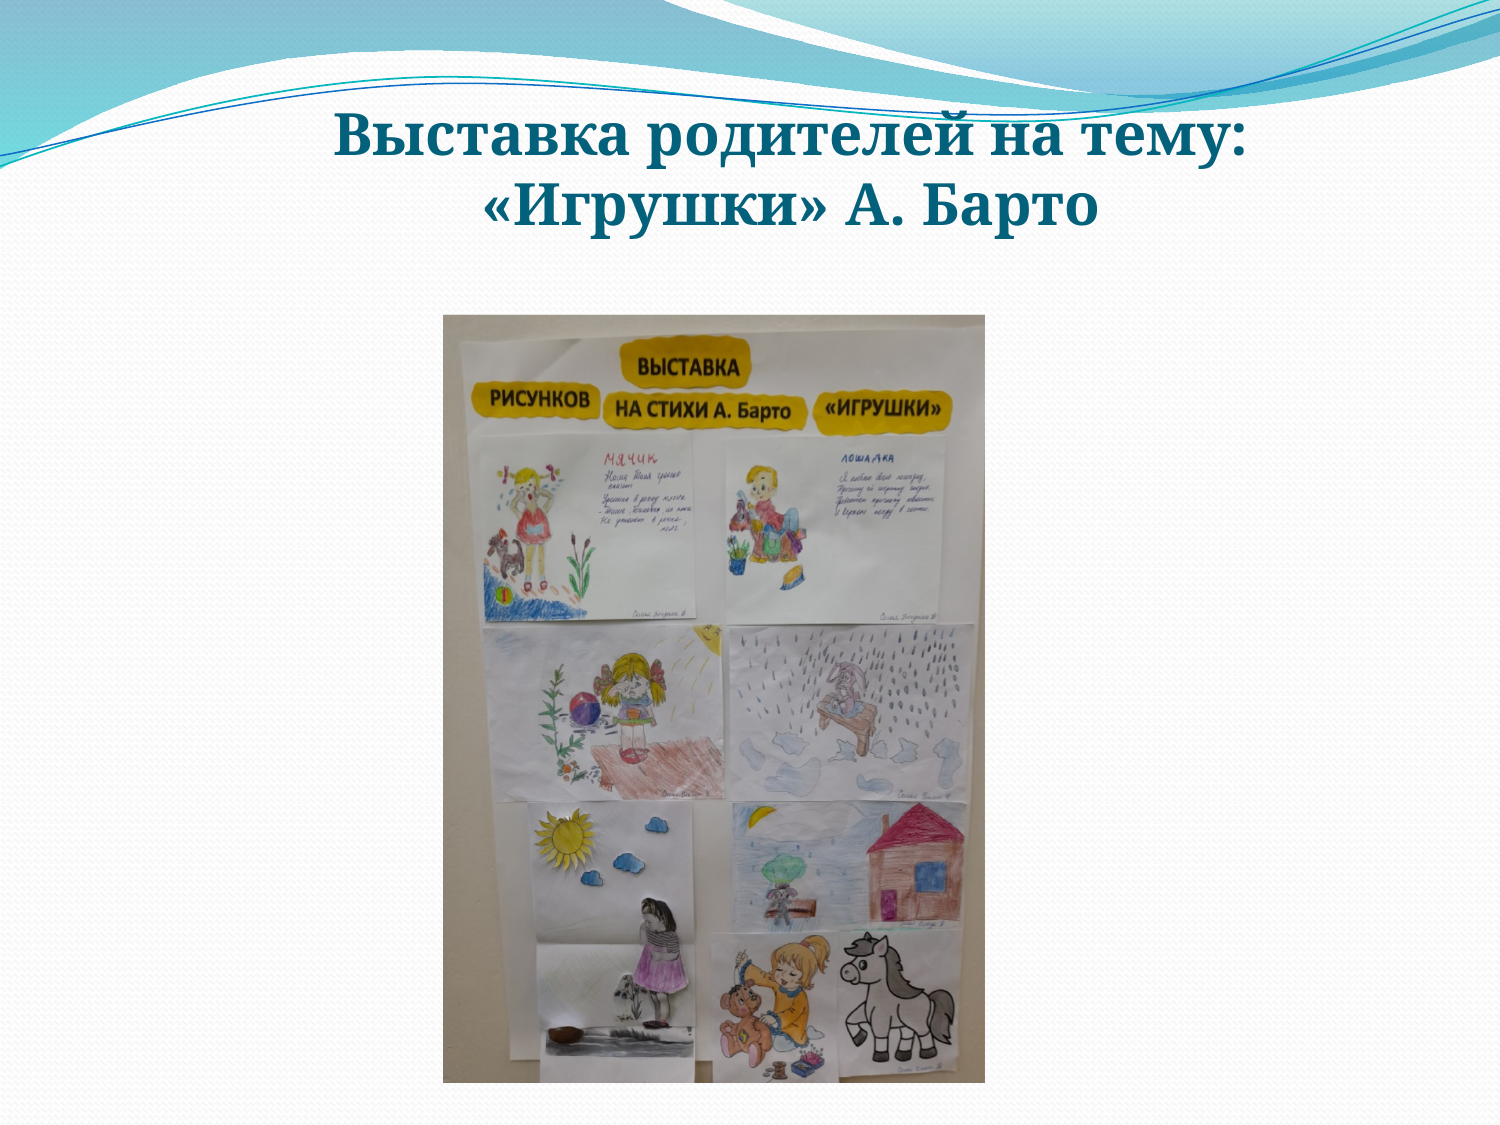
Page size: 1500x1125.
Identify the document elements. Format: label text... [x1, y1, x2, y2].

text_box Выставка родителей на тему: «Игрушки» А. Барто [230, 90, 1353, 315]
picture [329, 315, 1098, 970]
picture [443, 979, 984, 1083]
